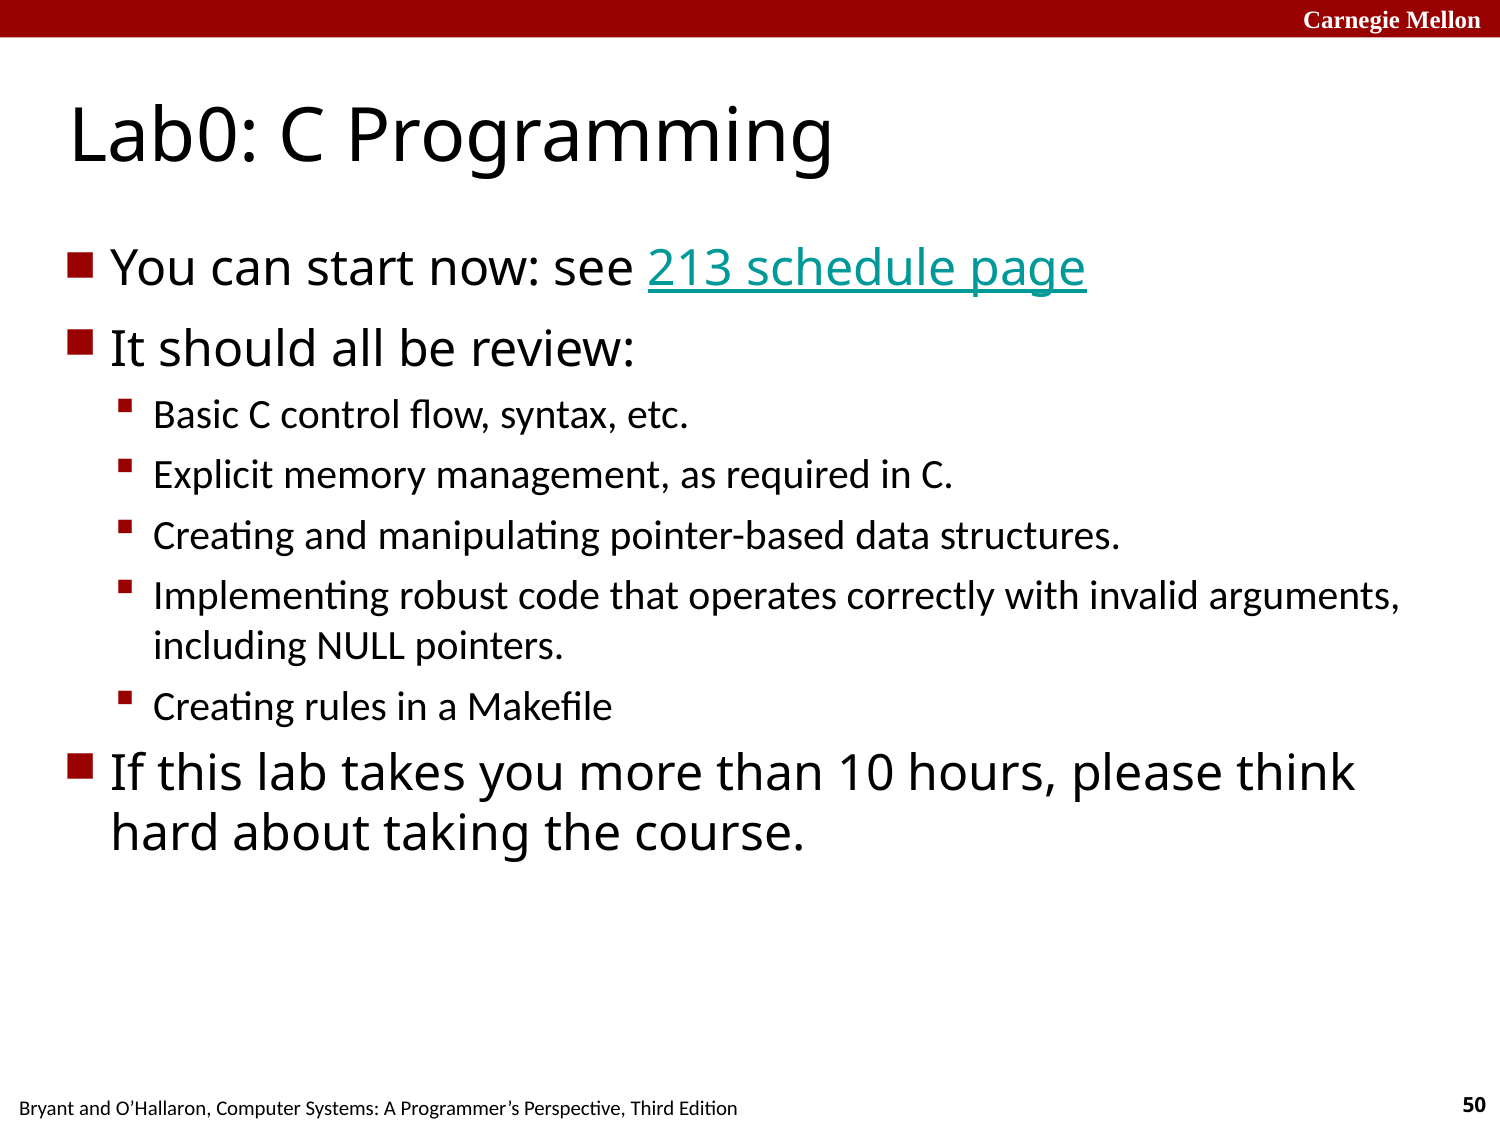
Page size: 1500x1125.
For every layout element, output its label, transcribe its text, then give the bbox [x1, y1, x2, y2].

title Lab0: C Programming [62, 41, 1438, 222]
list You can start now: see 213 schedule page It should all be review: Basic C control flow, syntax, etc. Explicit memory management, as required in C. Creating and manipulating pointer-based data structures. Implementing robust code that operates correctly with invalid arguments, including NULL pointers. Creating rules in a Makefile If this lab takes you more than 10 hours, please think hard about taking the course. [62, 228, 1438, 1122]
